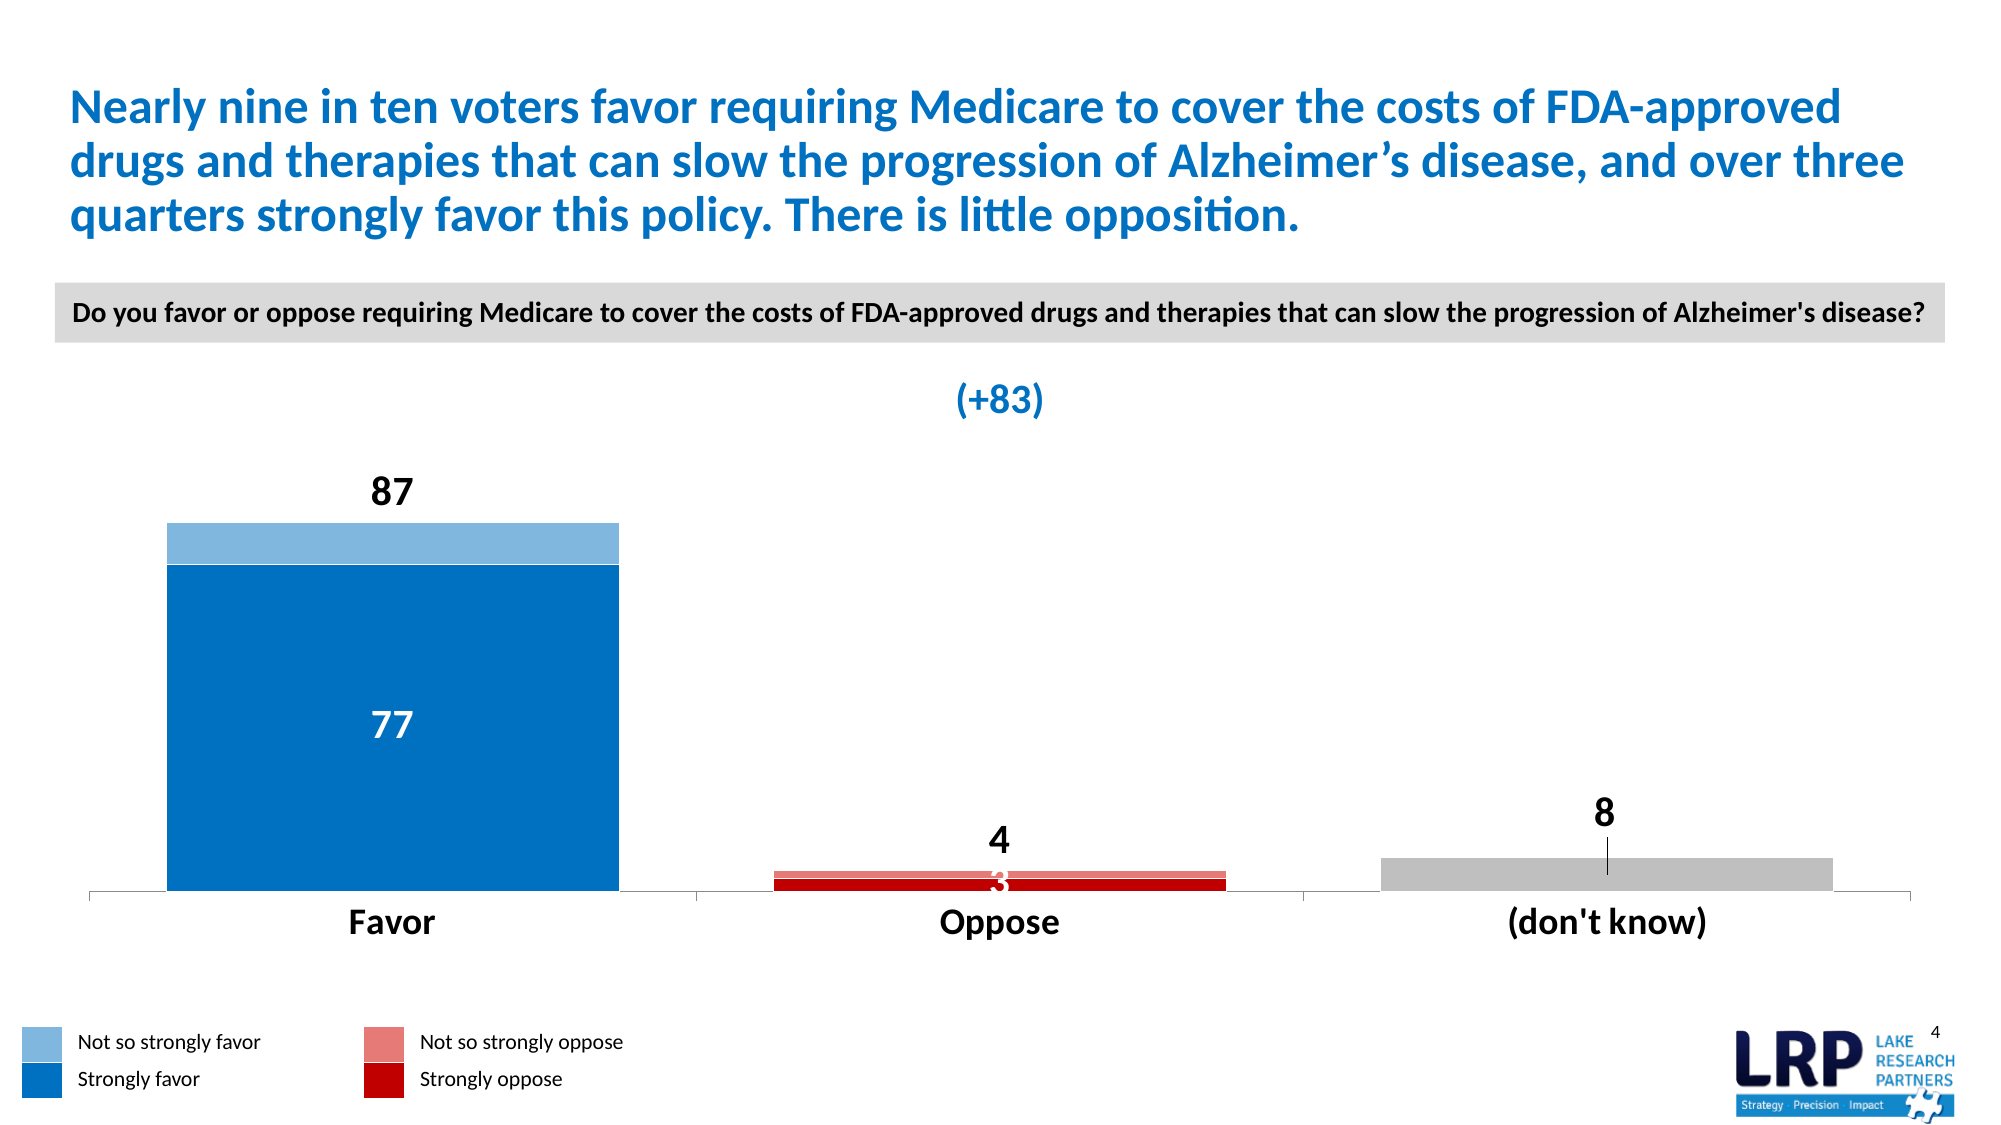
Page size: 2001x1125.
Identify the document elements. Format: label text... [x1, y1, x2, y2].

title Nearly nine in ten voters favor requiring Medicare to cover the costs of FDA-approved drugs and therapies that can slow the progression of Alzheimer’s disease, and over three quarters strongly favor this policy. There is little opposition. [54, 52, 1945, 270]
table_header [22, 1027, 62, 1062]
table_header Not so strongly oppose [406, 1027, 719, 1062]
table_cell [364, 1063, 404, 1098]
chart [56, 374, 1944, 994]
table_cell Strongly oppose [406, 1063, 719, 1098]
list Do you favor or oppose requiring Medicare to cover the costs of FDA-approved drugs and therapies that can slow the progression of Alzheimer's disease? [54, 282, 1945, 343]
table_header Not so strongly favor [64, 1027, 362, 1062]
table_header [364, 1027, 404, 1062]
table_cell Strongly favor [64, 1063, 362, 1098]
table_cell [22, 1063, 62, 1098]
picture [1735, 1030, 1958, 1125]
